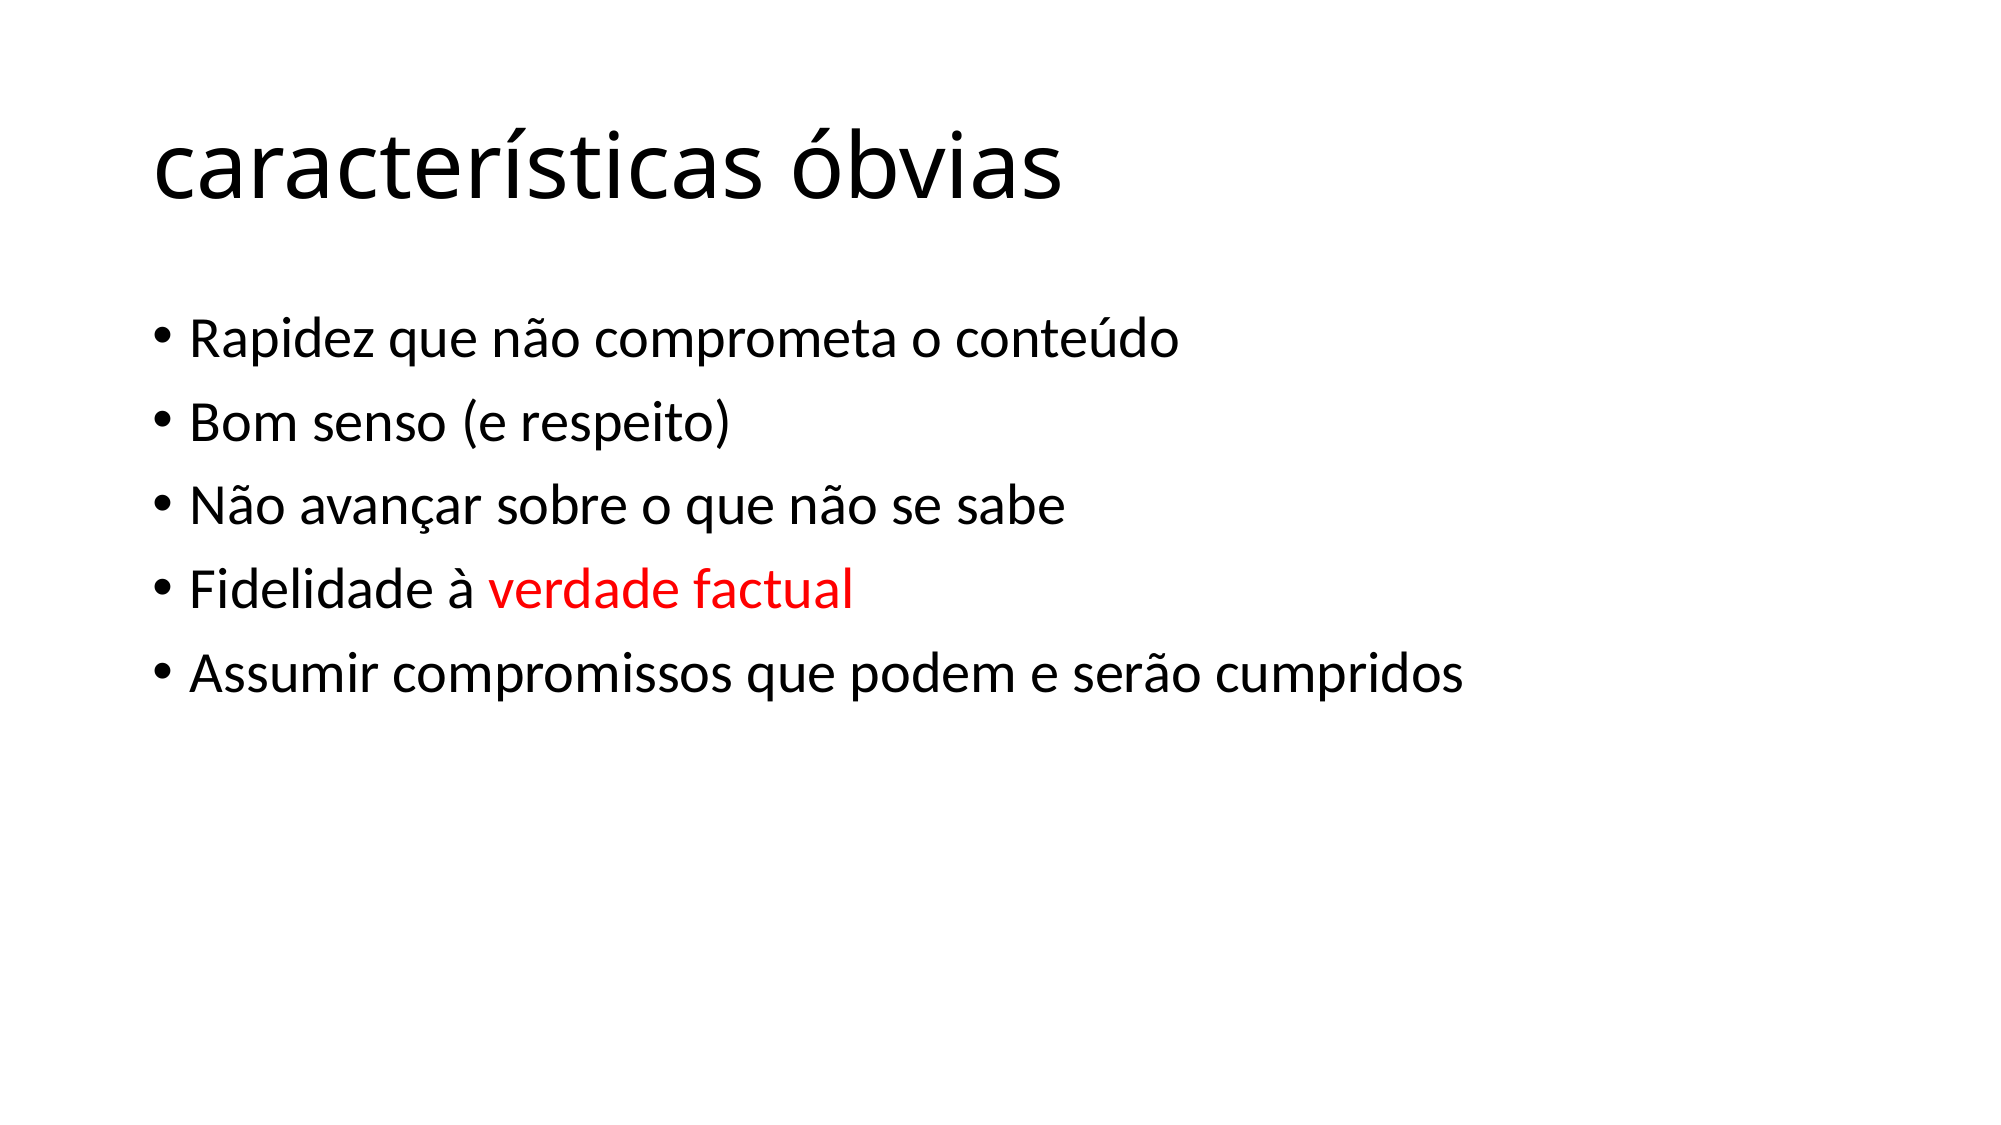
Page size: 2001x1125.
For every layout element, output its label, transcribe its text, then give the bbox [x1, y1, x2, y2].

title características óbvias [137, 59, 1863, 278]
list Rapidez que não comprometa o conteúdo Bom senso (e respeito) Não avançar sobre o que não se sabe Fidelidade à verdade factual Assumir compromissos que podem e serão cumpridos [137, 299, 1863, 1014]
